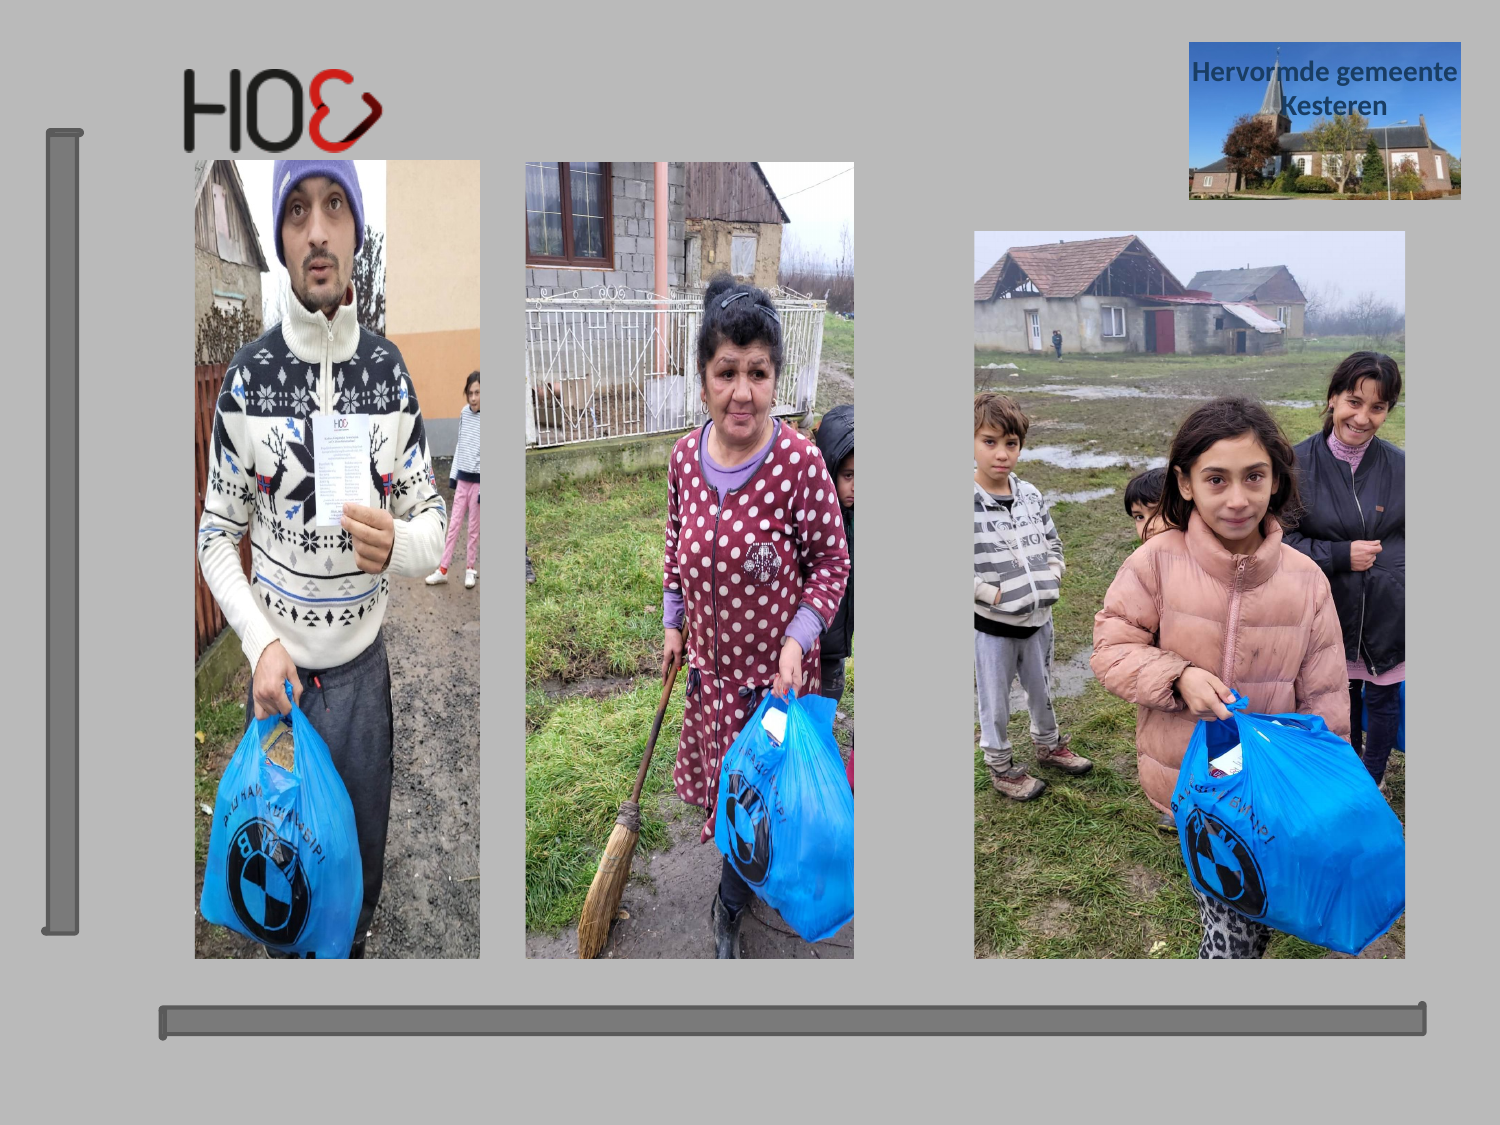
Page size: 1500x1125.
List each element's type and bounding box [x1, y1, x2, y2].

picture [1189, 42, 1461, 200]
picture [974, 231, 1406, 960]
picture [183, 69, 384, 153]
picture [525, 161, 854, 960]
picture [194, 160, 484, 960]
